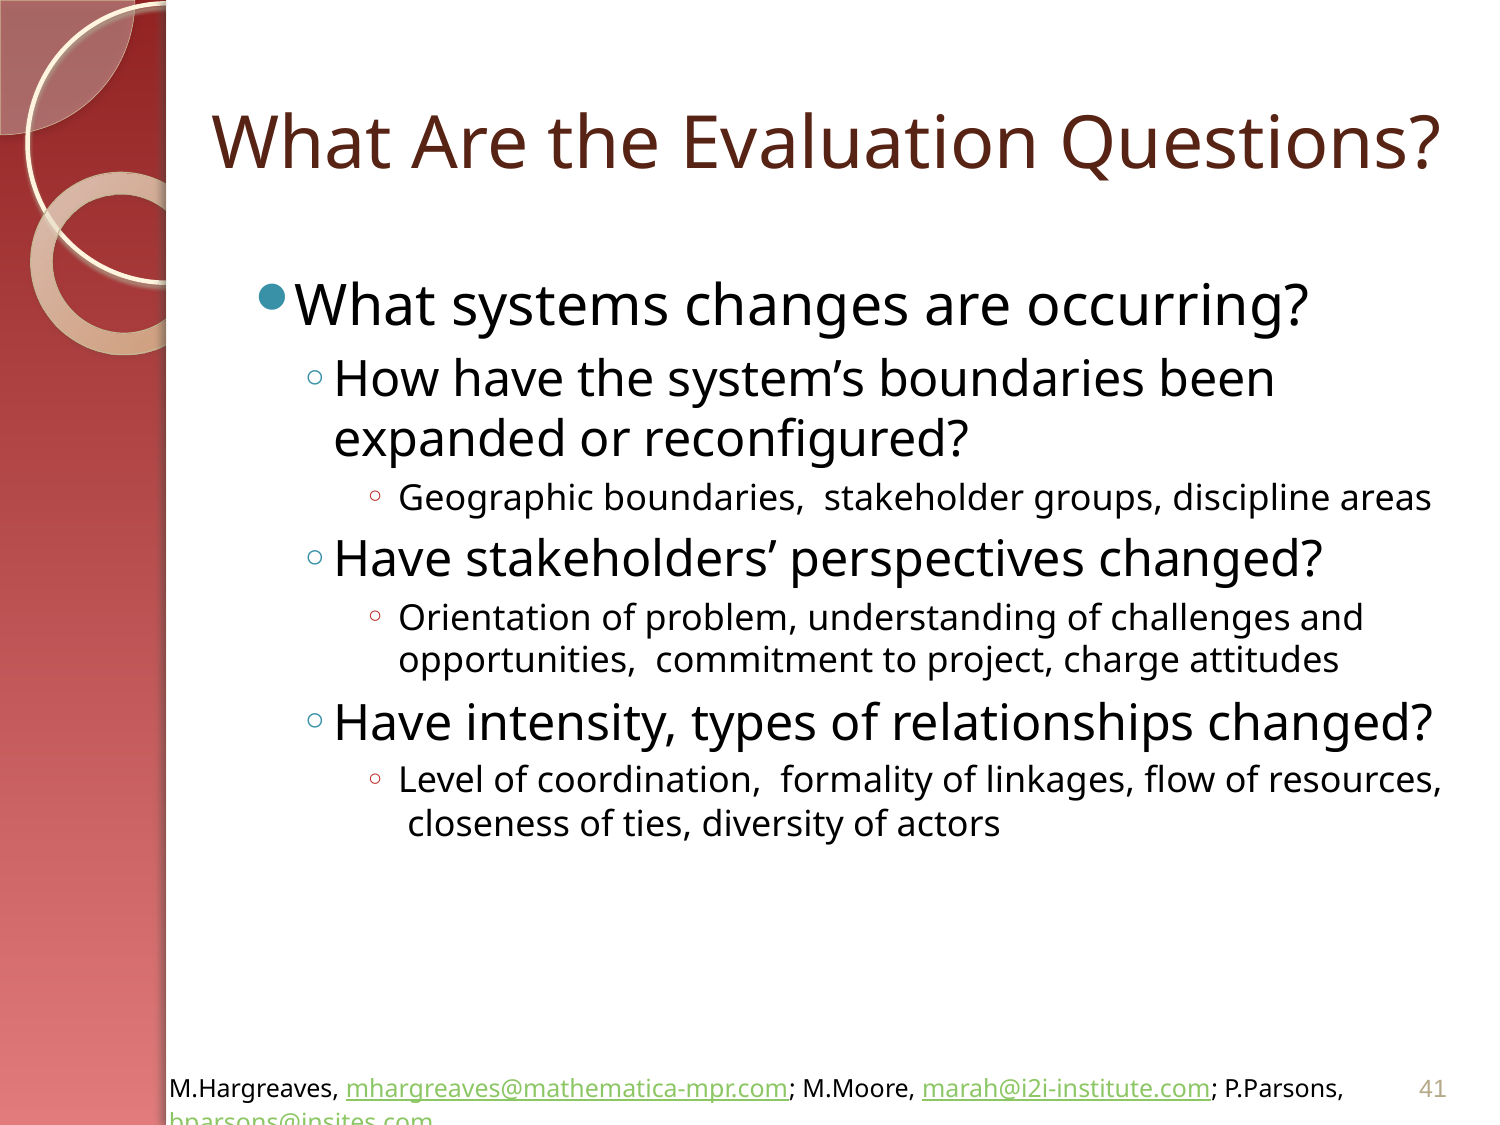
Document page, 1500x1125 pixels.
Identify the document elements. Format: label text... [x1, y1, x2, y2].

slide_number 41 [1393, 1004, 1473, 1110]
title What Are the Evaluation Questions? [196, 45, 1466, 233]
list What systems changes are occurring? How have the system’s boundaries been expanded or reconfigured? Geographic boundaries, stakeholder groups, discipline areas Have stakeholders’ perspectives changed? Orientation of problem, understanding of challenges and opportunities, commitment to project, charge attitudes Have intensity, types of relationships changed? Level of coordination, formality of linkages, flow of resources, closeness of ties, diversity of actors [228, 260, 1459, 1019]
